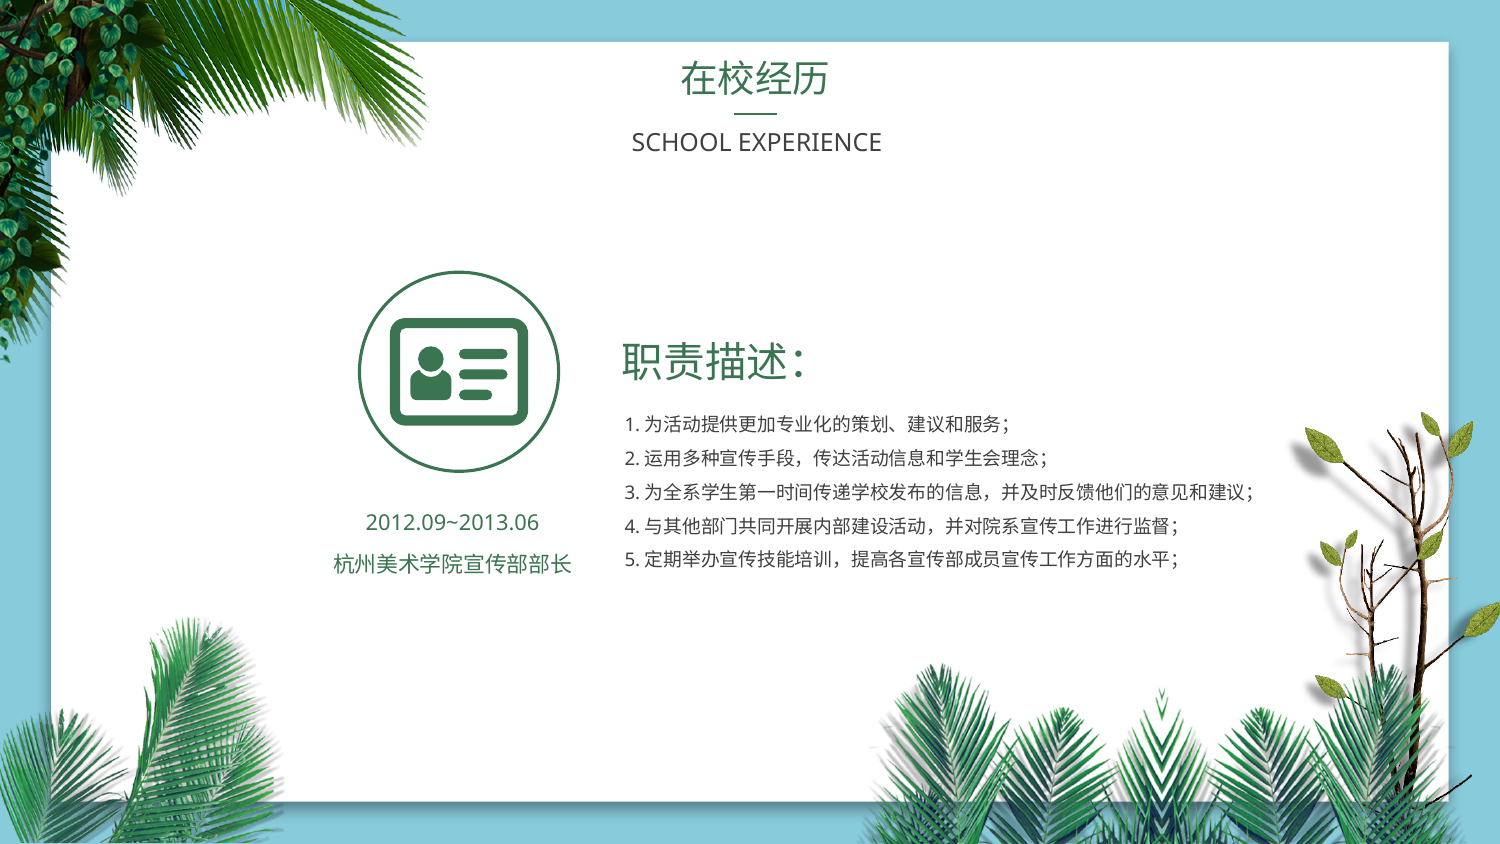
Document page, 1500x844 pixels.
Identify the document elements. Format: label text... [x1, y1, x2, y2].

text_box SCHOOL EXPERIENCE [616, 119, 898, 164]
text_box 杭州美术学院宣传部部长 [318, 529, 588, 584]
picture [0, 478, 335, 843]
picture [783, 374, 1500, 844]
picture [0, 0, 434, 375]
text_box 1.为活动提供更加专业化的策划、建议和服务； 2.运用多种宣传手段，传达活动信息和学生会理念； 3.为全系学生第一时间传递学校发布的信息，并及时反馈他们的意见和建议； 4.与其他部门共同开展内部建设活动，并对院系宣传工作进行监督； 5.定期举办宣传技能培训，提高各宣传部成员宣传工作方面的水平； [609, 394, 1295, 578]
text_box 职责描述： [606, 328, 846, 394]
text_box 在校经历 [665, 47, 846, 108]
text_box 2012.09~2013.06 [350, 488, 555, 529]
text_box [359, 272, 559, 472]
